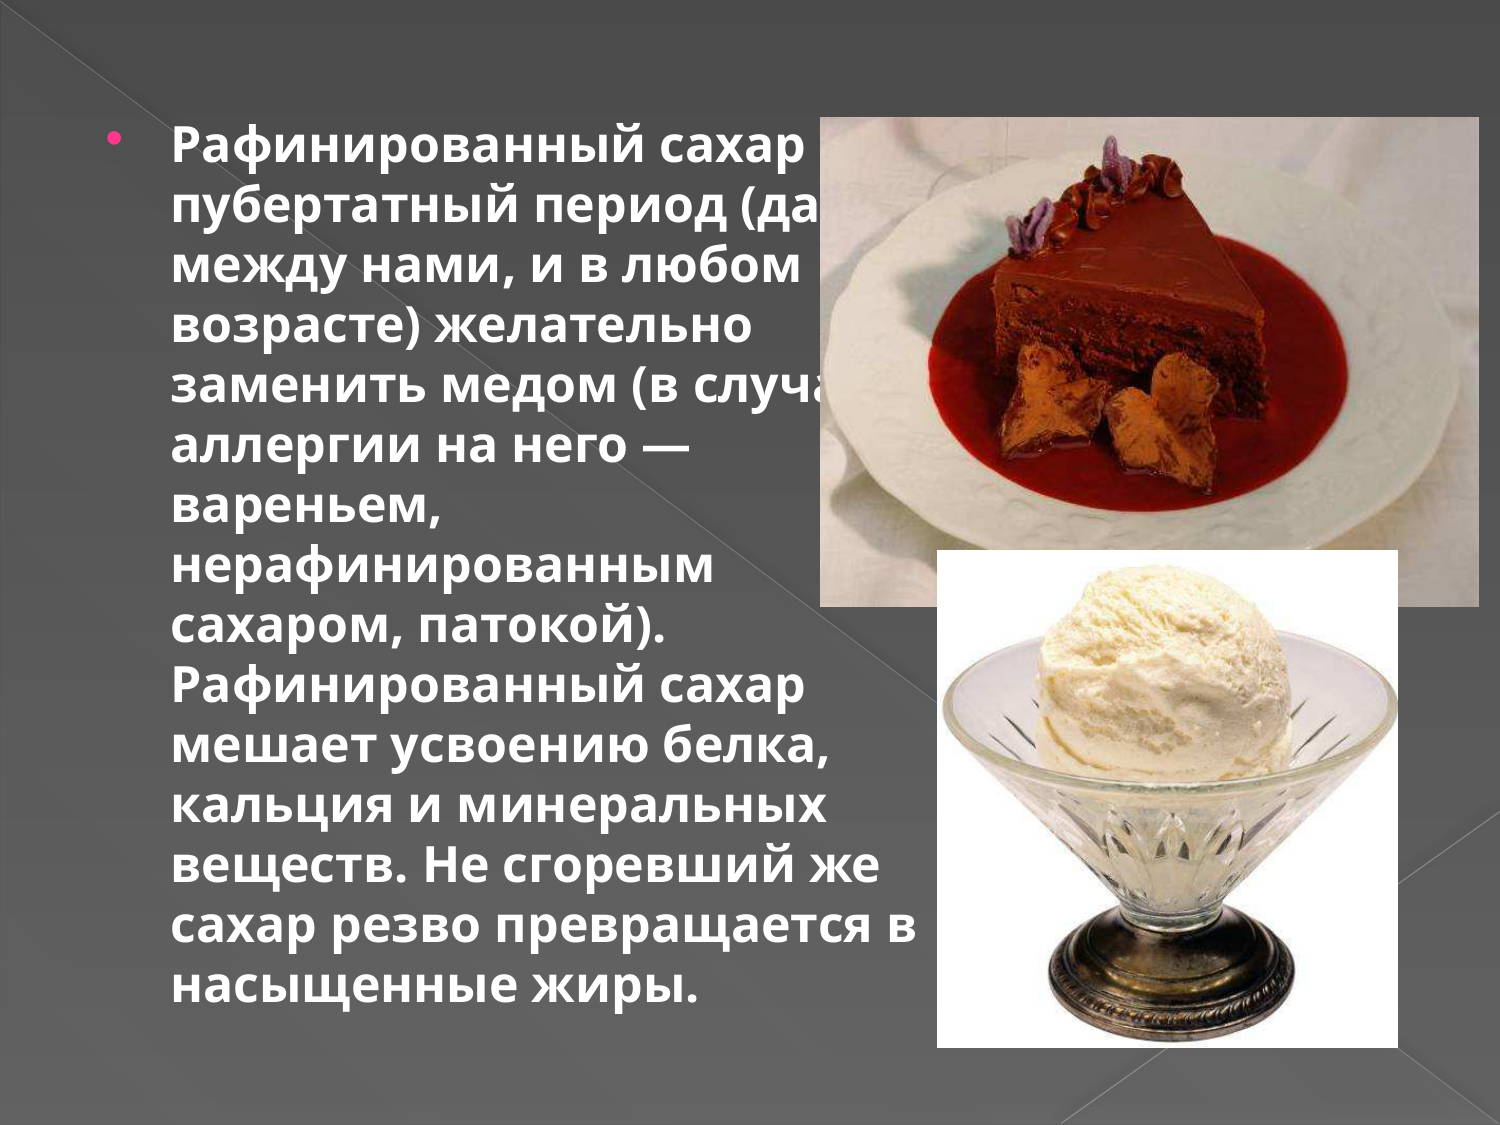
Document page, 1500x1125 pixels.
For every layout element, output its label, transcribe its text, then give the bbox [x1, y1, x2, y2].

picture [820, 116, 1479, 1048]
list Рафинированный сахар в пубертатный период (да, между нами, и в любом возрасте) желательно заменить медом (в случае аллергии на него — вареньем, нерафинированным сахаром, патокой). Рафинированный сахар мешает усвоению белка, кальция и минеральных веществ. Не сгоревший же сахар резво превращается в насыщенные жиры. [82, 105, 927, 834]
